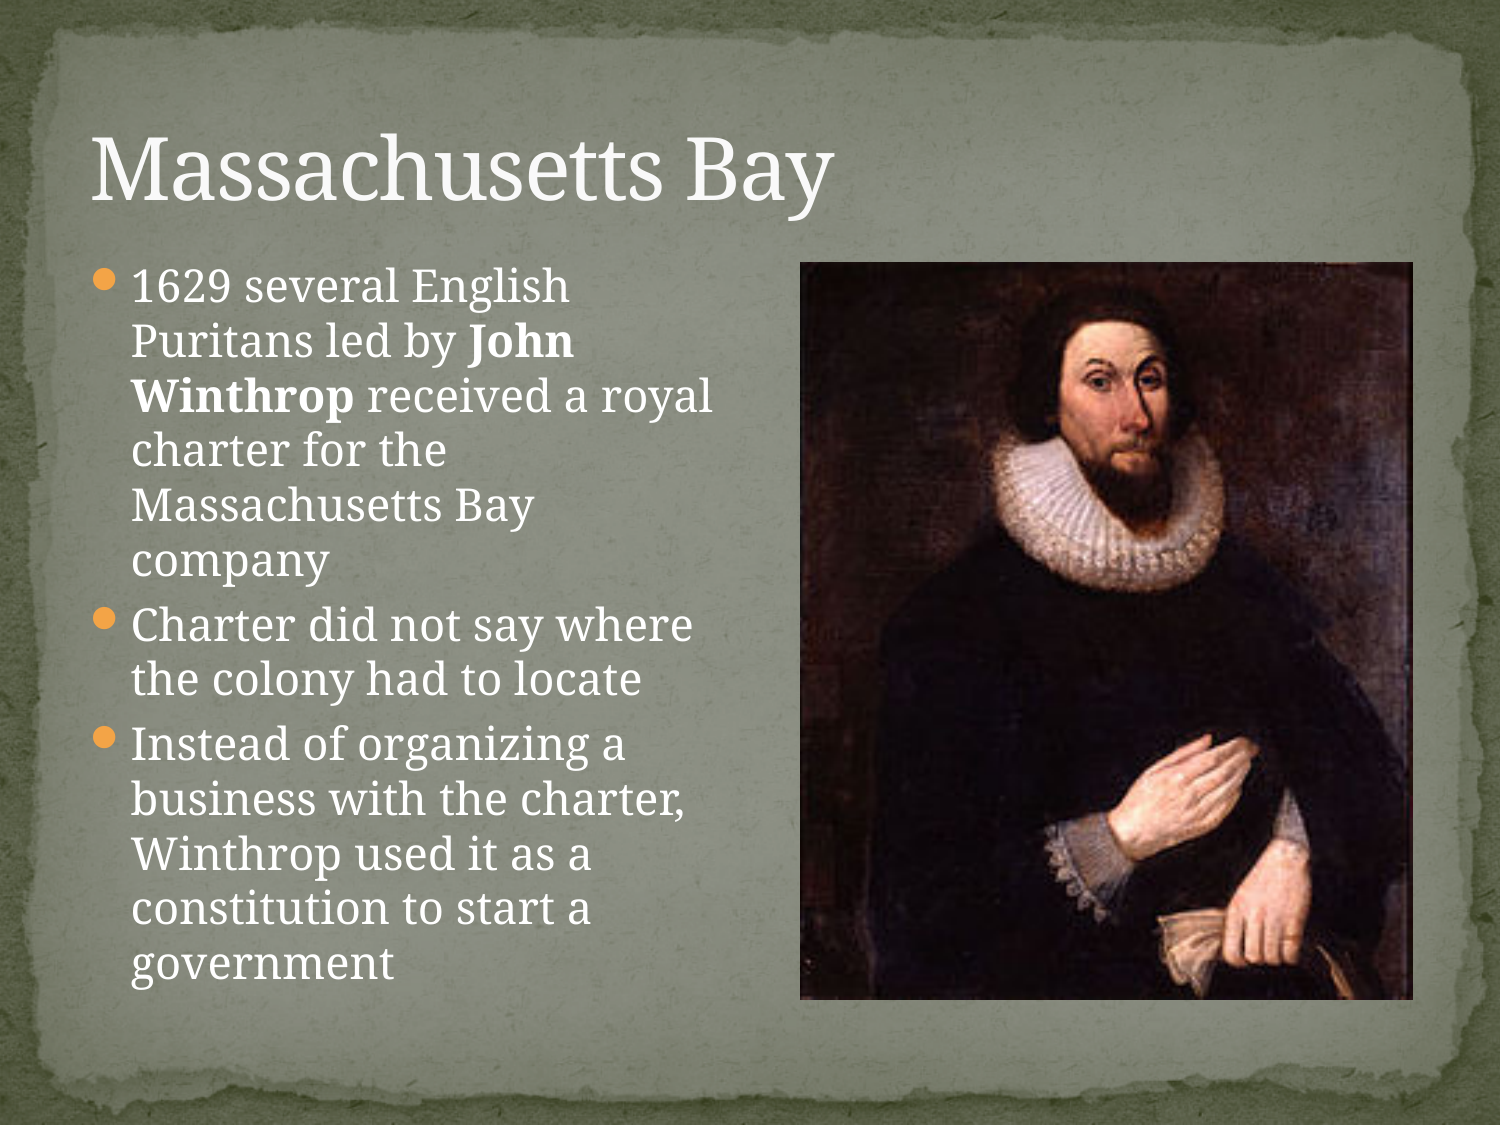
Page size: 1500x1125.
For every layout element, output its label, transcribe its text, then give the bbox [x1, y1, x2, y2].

title Massachusetts Bay [74, 24, 1425, 225]
picture [800, 262, 1413, 1000]
list 1629 several English Puritans led by John Winthrop received a royal charter for the Massachusetts Bay company Charter did not say where the colony had to locate Instead of organizing a business with the charter, Winthrop used it as a constitution to start a government [75, 249, 741, 1000]
